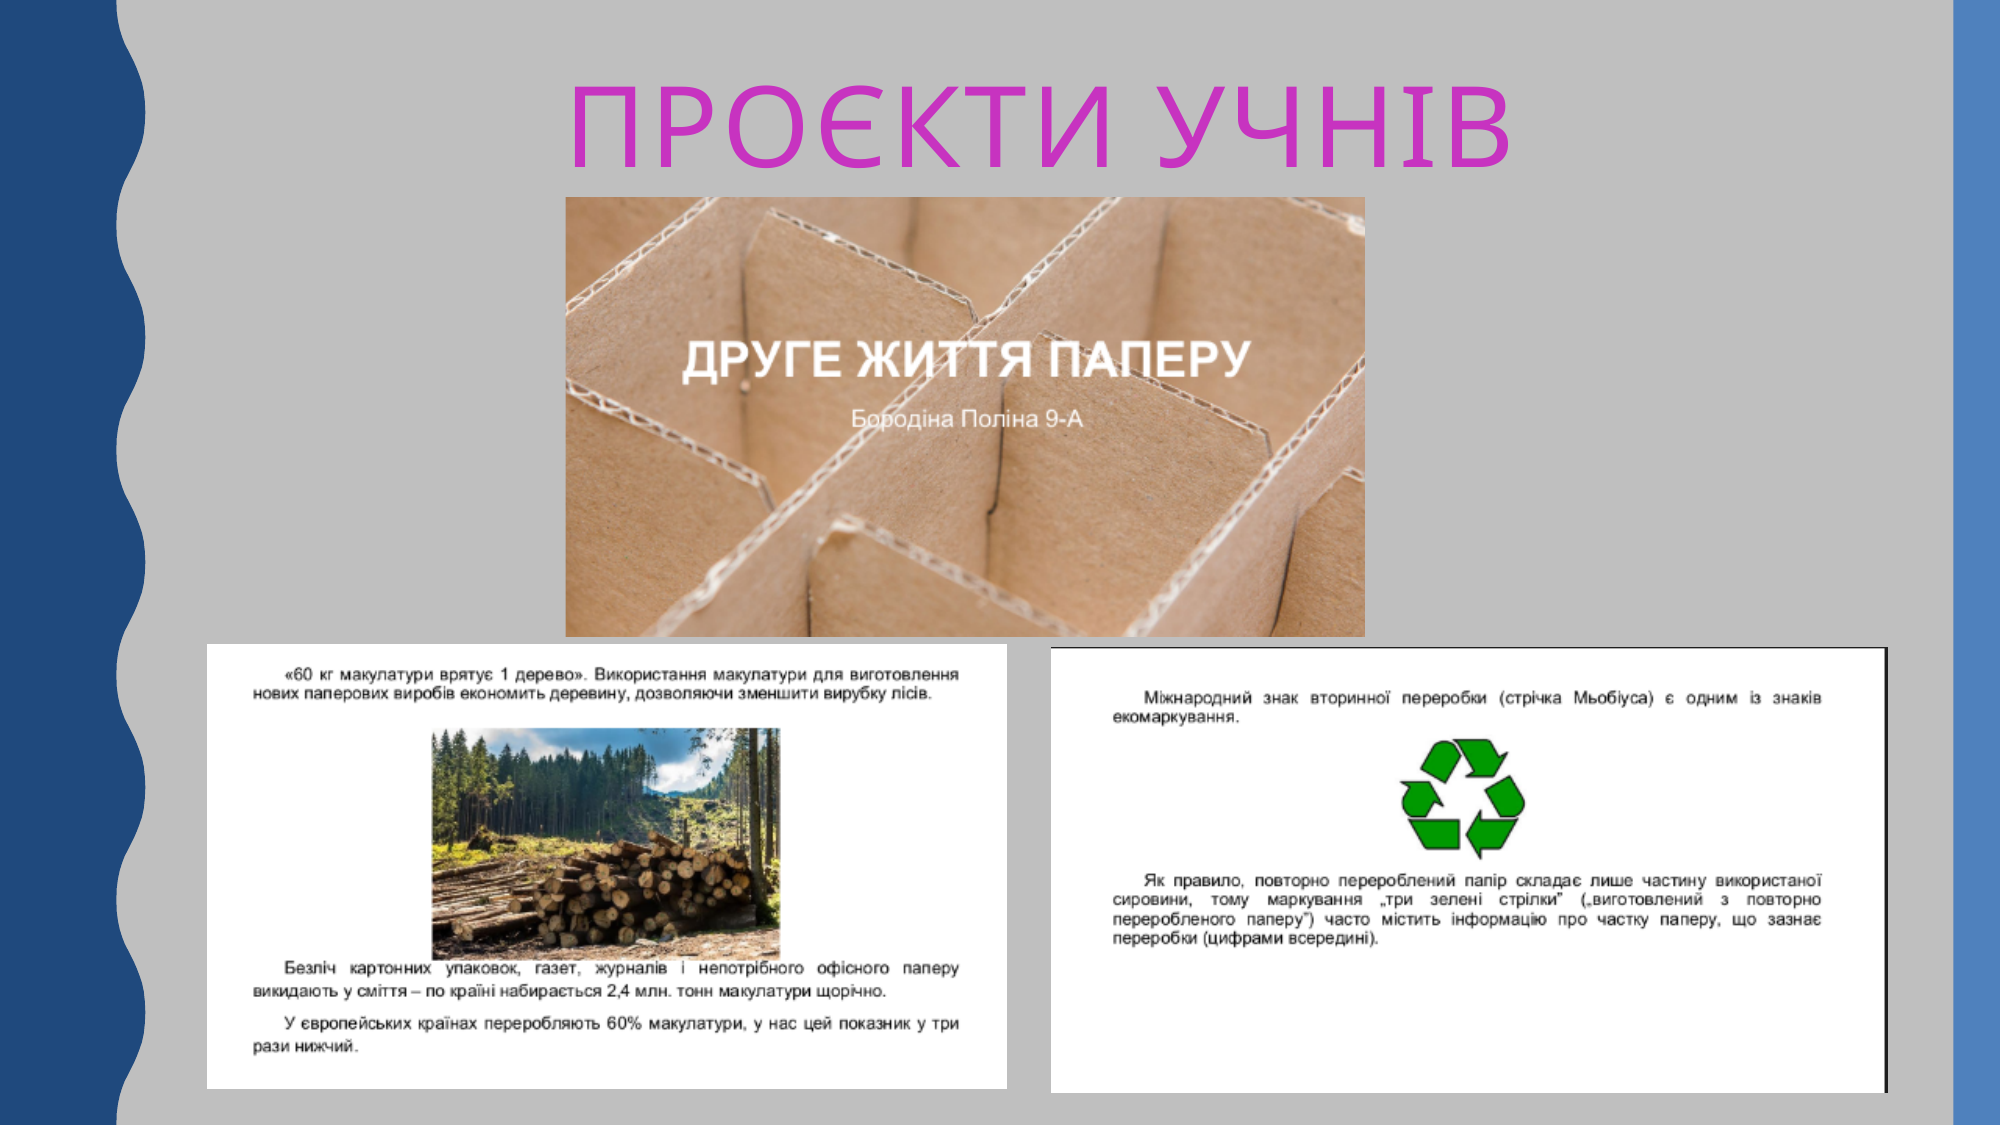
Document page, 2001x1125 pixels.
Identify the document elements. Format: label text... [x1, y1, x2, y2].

picture [207, 644, 1007, 1089]
picture [1051, 647, 1888, 1093]
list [565, 197, 1365, 637]
title Проєкти учнів [205, 62, 1875, 308]
